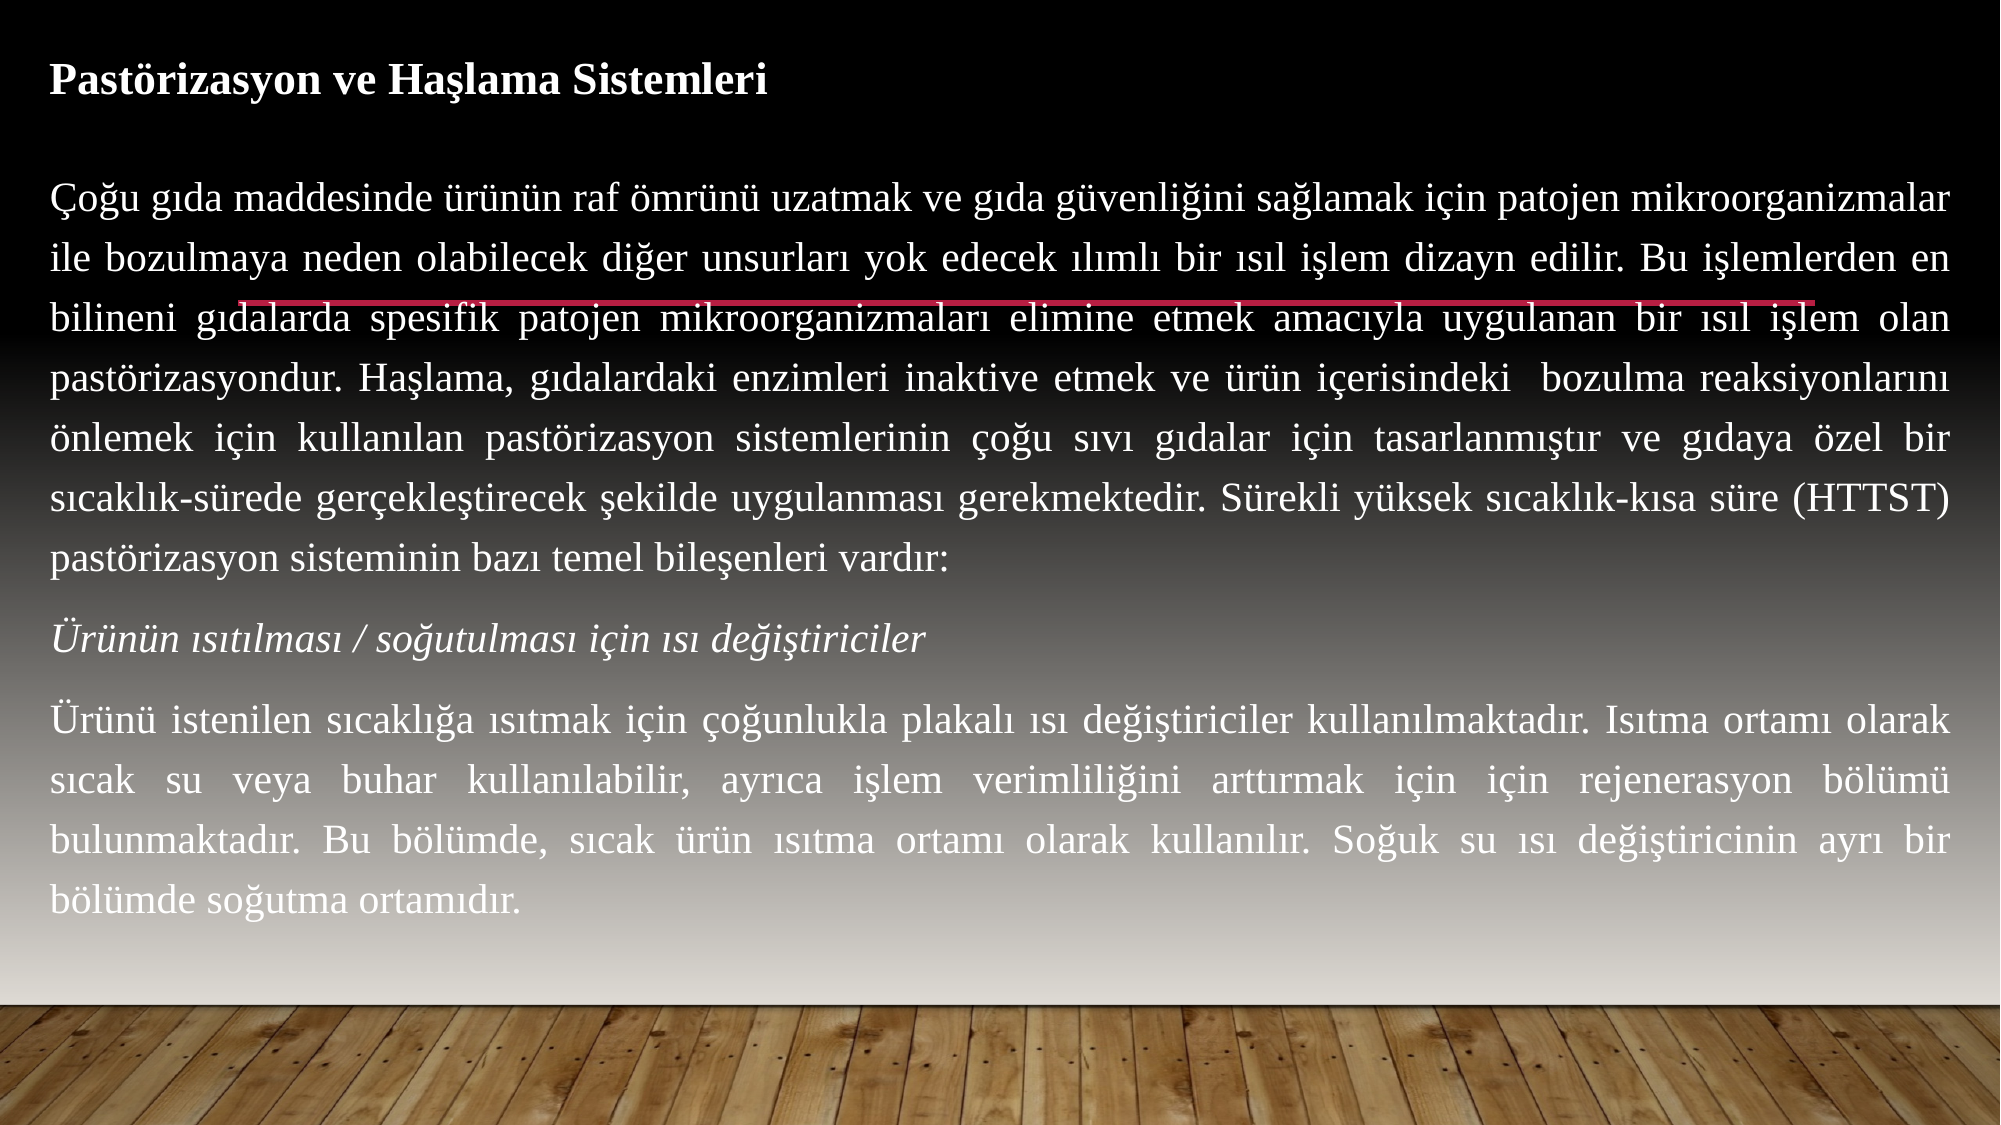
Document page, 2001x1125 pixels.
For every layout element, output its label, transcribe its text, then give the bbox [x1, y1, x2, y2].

list Çoğu gıda maddesinde ürünün raf ömrünü uzatmak ve gıda güvenliğini sağlamak için patojen mikroorganizmalar ile bozulmaya neden olabilecek diğer unsurları yok edecek ılımlı bir ısıl işlem dizayn edilir. Bu işlemlerden en bilineni gıdalarda spesifik patojen mikroorganizmaları elimine etmek amacıyla uygulanan bir ısıl işlem olan pastörizasyondur. Haşlama, gıdalardaki enzimleri inaktive etmek ve ürün içerisindeki bozulma reaksiyonlarını önlemek için kullanılan pastörizasyon sistemlerinin çoğu sıvı gıdalar için tasarlanmıştır ve gıdaya özel bir sıcaklık-sürede gerçekleştirecek şekilde uygulanması gerekmektedir. Sürekli yüksek sıcaklık-kısa süre (HTTST) pastörizasyon sisteminin bazı temel bileşenleri vardır: Ürünün ısıtılması / soğutulması için ısı değiştiriciler Ürünü istenilen sıcaklığa ısıtmak için çoğunlukla plakalı ısı değiştiriciler kullanılmaktadır. Isıtma ortamı olarak sıcak su veya buhar kullanılabilir, ayrıca işlem verimliliğini arttırmak için için rejenerasyon bölümü bulunmaktadır. Bu bölümde, sıcak ürün ısıtma ortamı olarak kullanılır. Soğuk su ısı değiştiricinin ayrı bir bölümde soğutma ortamıdır. [34, 152, 1968, 1078]
title Pastörizasyon ve Haşlama Sistemleri [34, 47, 1813, 152]
picture [0, 1005, 2000, 1125]
